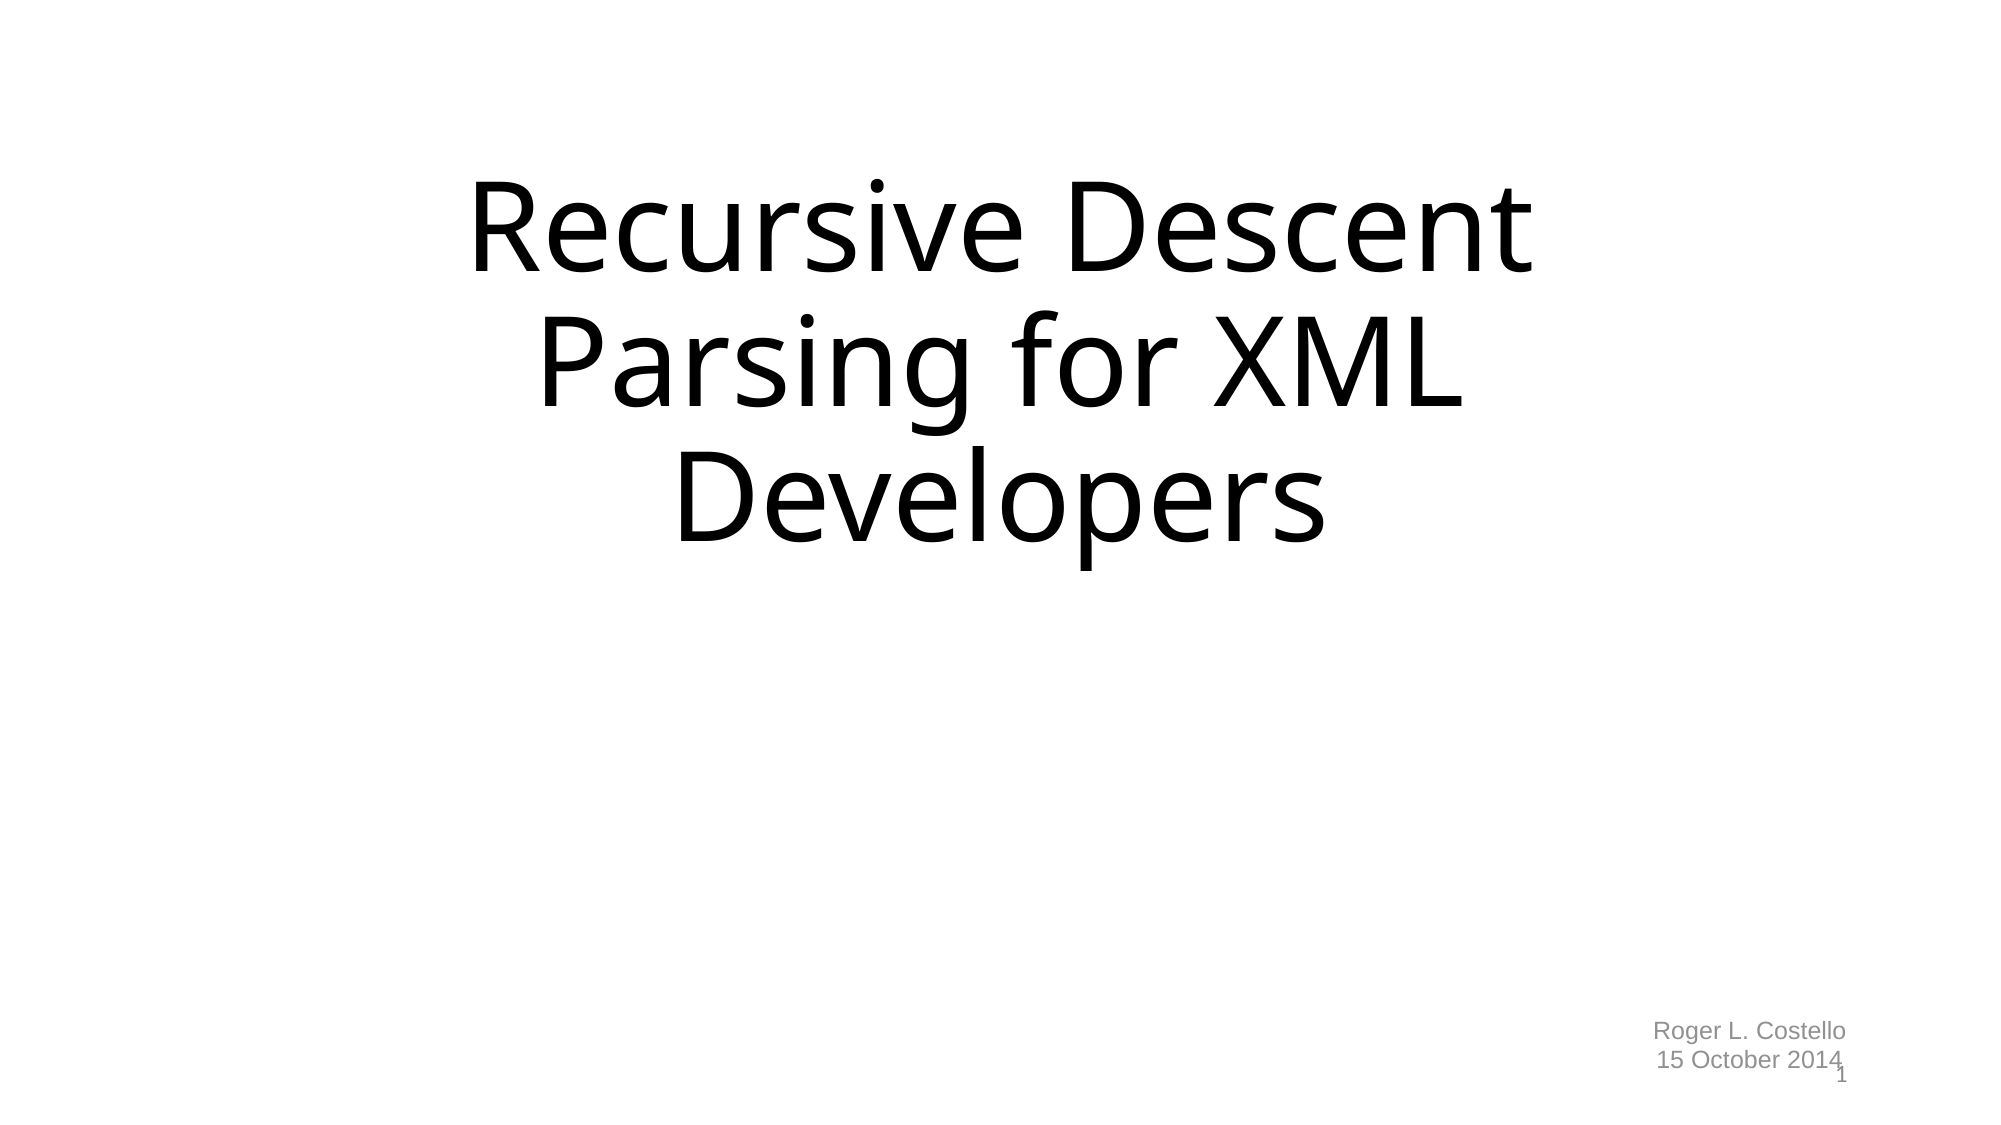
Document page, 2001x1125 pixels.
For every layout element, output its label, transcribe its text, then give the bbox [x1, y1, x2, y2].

text_box Roger L. Costello 15 October 2014 [1577, 1012, 1923, 1084]
title Recursive Descent Parsing for XML Developers [249, 184, 1750, 576]
slide_number 1 [1412, 1042, 1863, 1103]
